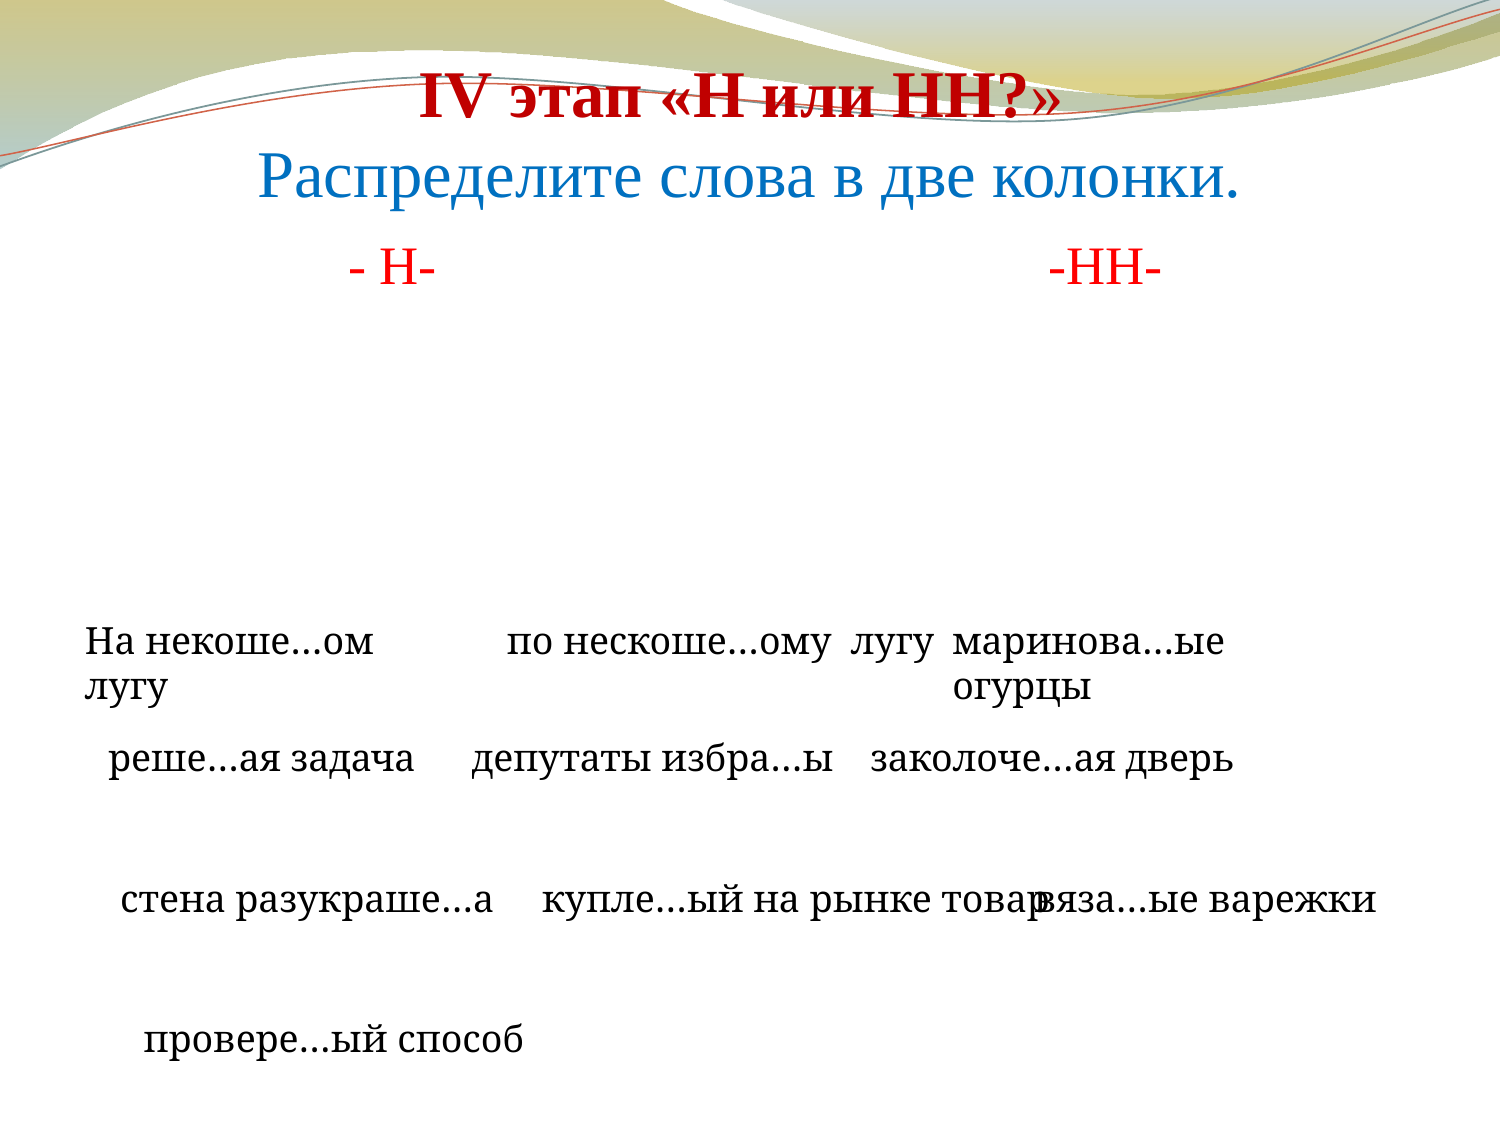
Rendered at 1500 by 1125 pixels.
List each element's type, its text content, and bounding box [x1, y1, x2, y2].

list - Н- [46, 222, 739, 329]
list -НН- [785, 222, 1425, 329]
title IV этап «Н или НН?» Распределите слова в две колонки. [75, 35, 1425, 211]
text_box депутаты избра…ы [456, 726, 855, 787]
text_box стена разукраше…а [105, 867, 527, 927]
text_box купле…ый на рынке товар [527, 867, 1019, 927]
text_box провере…ый способ [128, 1007, 633, 1068]
text_box На некоше…ом лугу [70, 609, 481, 715]
text_box маринова…ые огурцы [937, 609, 1348, 715]
text_box реше…ая задача [93, 726, 456, 787]
text_box вяза…ые варежки [1019, 867, 1453, 927]
text_box заколоче…ая дверь [855, 726, 1301, 787]
text_box по нескоше…ому лугу [492, 609, 937, 670]
